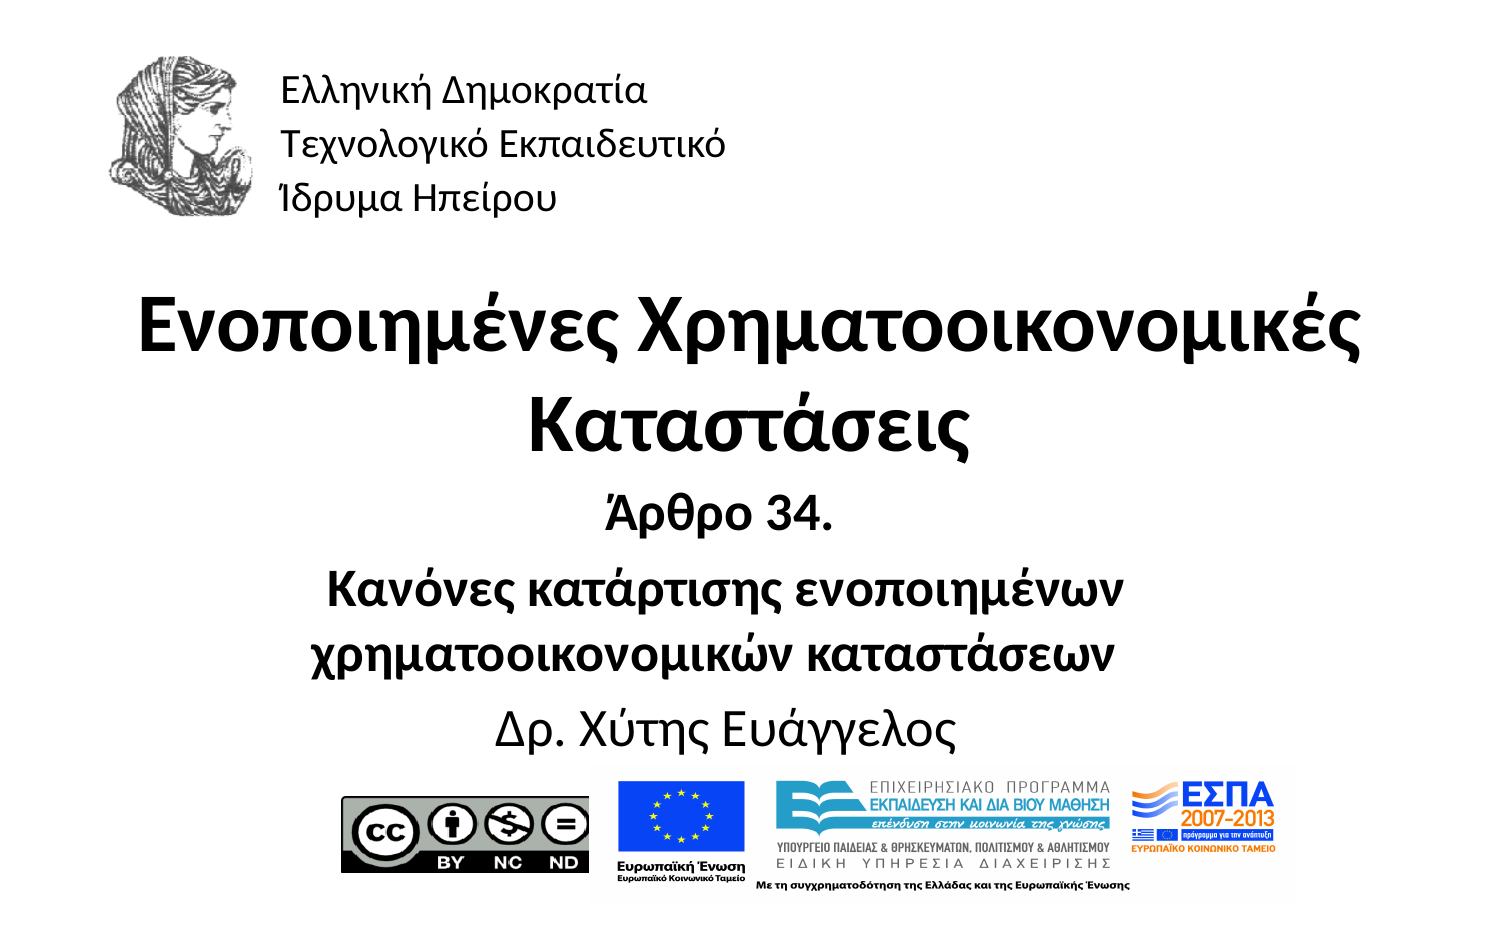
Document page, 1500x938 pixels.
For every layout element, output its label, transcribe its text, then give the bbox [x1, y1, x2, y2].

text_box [105, 34, 798, 223]
title Ενοποιημένες Χρηματοοικονομικές Καταστάσεις [111, 267, 1388, 470]
subtitle Άρθρο 34. Κανόνες κατάρτισης ενοποιημένων χρηματοοικονομικών καταστάσεων Δρ. Χύτης Ευάγγελος [111, 468, 1341, 623]
picture [341, 764, 1297, 905]
